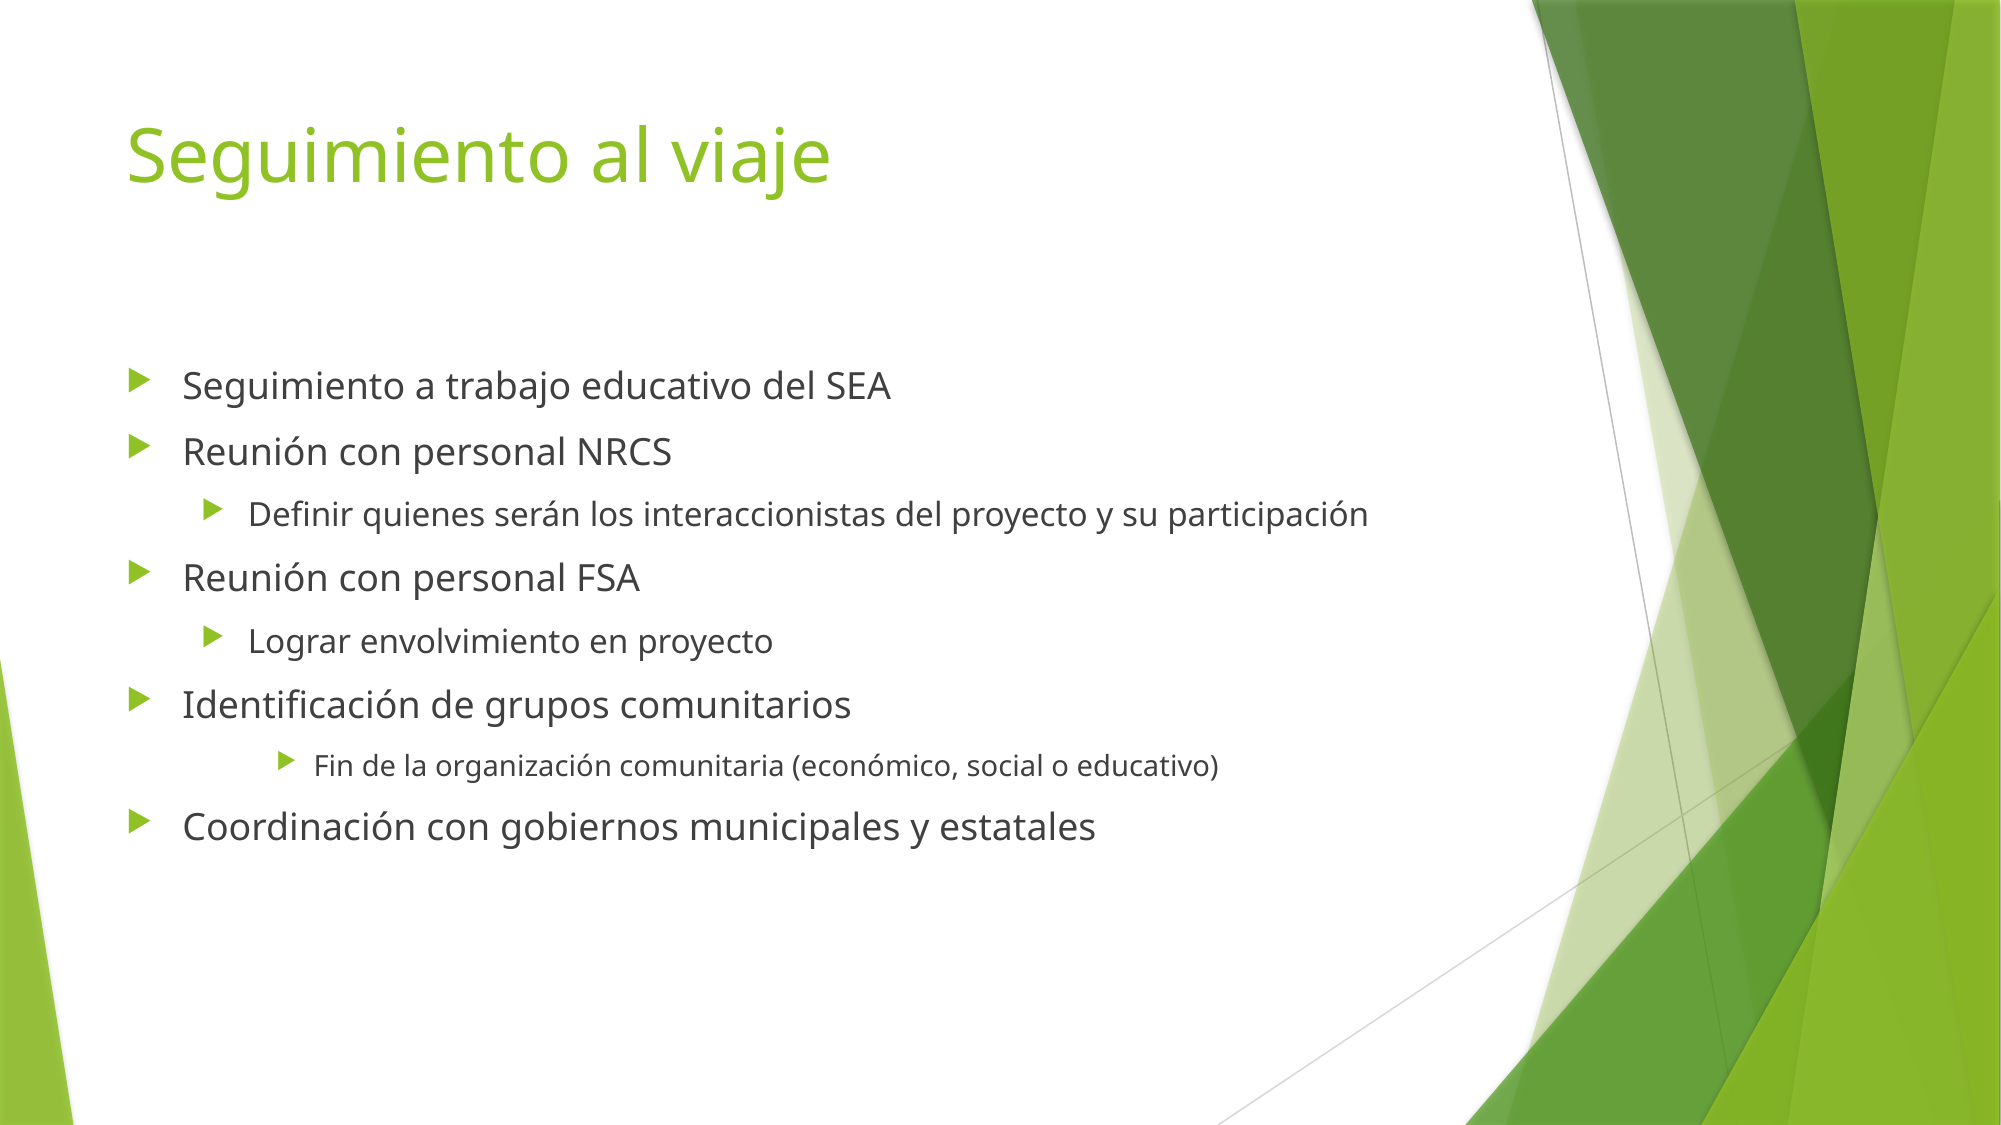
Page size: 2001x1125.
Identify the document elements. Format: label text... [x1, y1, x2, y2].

title Seguimiento al viaje [111, 99, 1522, 317]
list Seguimiento a trabajo educativo del SEA Reunión con personal NRCS Definir quienes serán los interaccionistas del proyecto y su participación Reunión con personal FSA Lograr envolvimiento en proyecto Identificación de grupos comunitarios Fin de la organización comunitaria (económico, social o educativo) Coordinación con gobiernos municipales y estatales [111, 354, 1522, 992]
